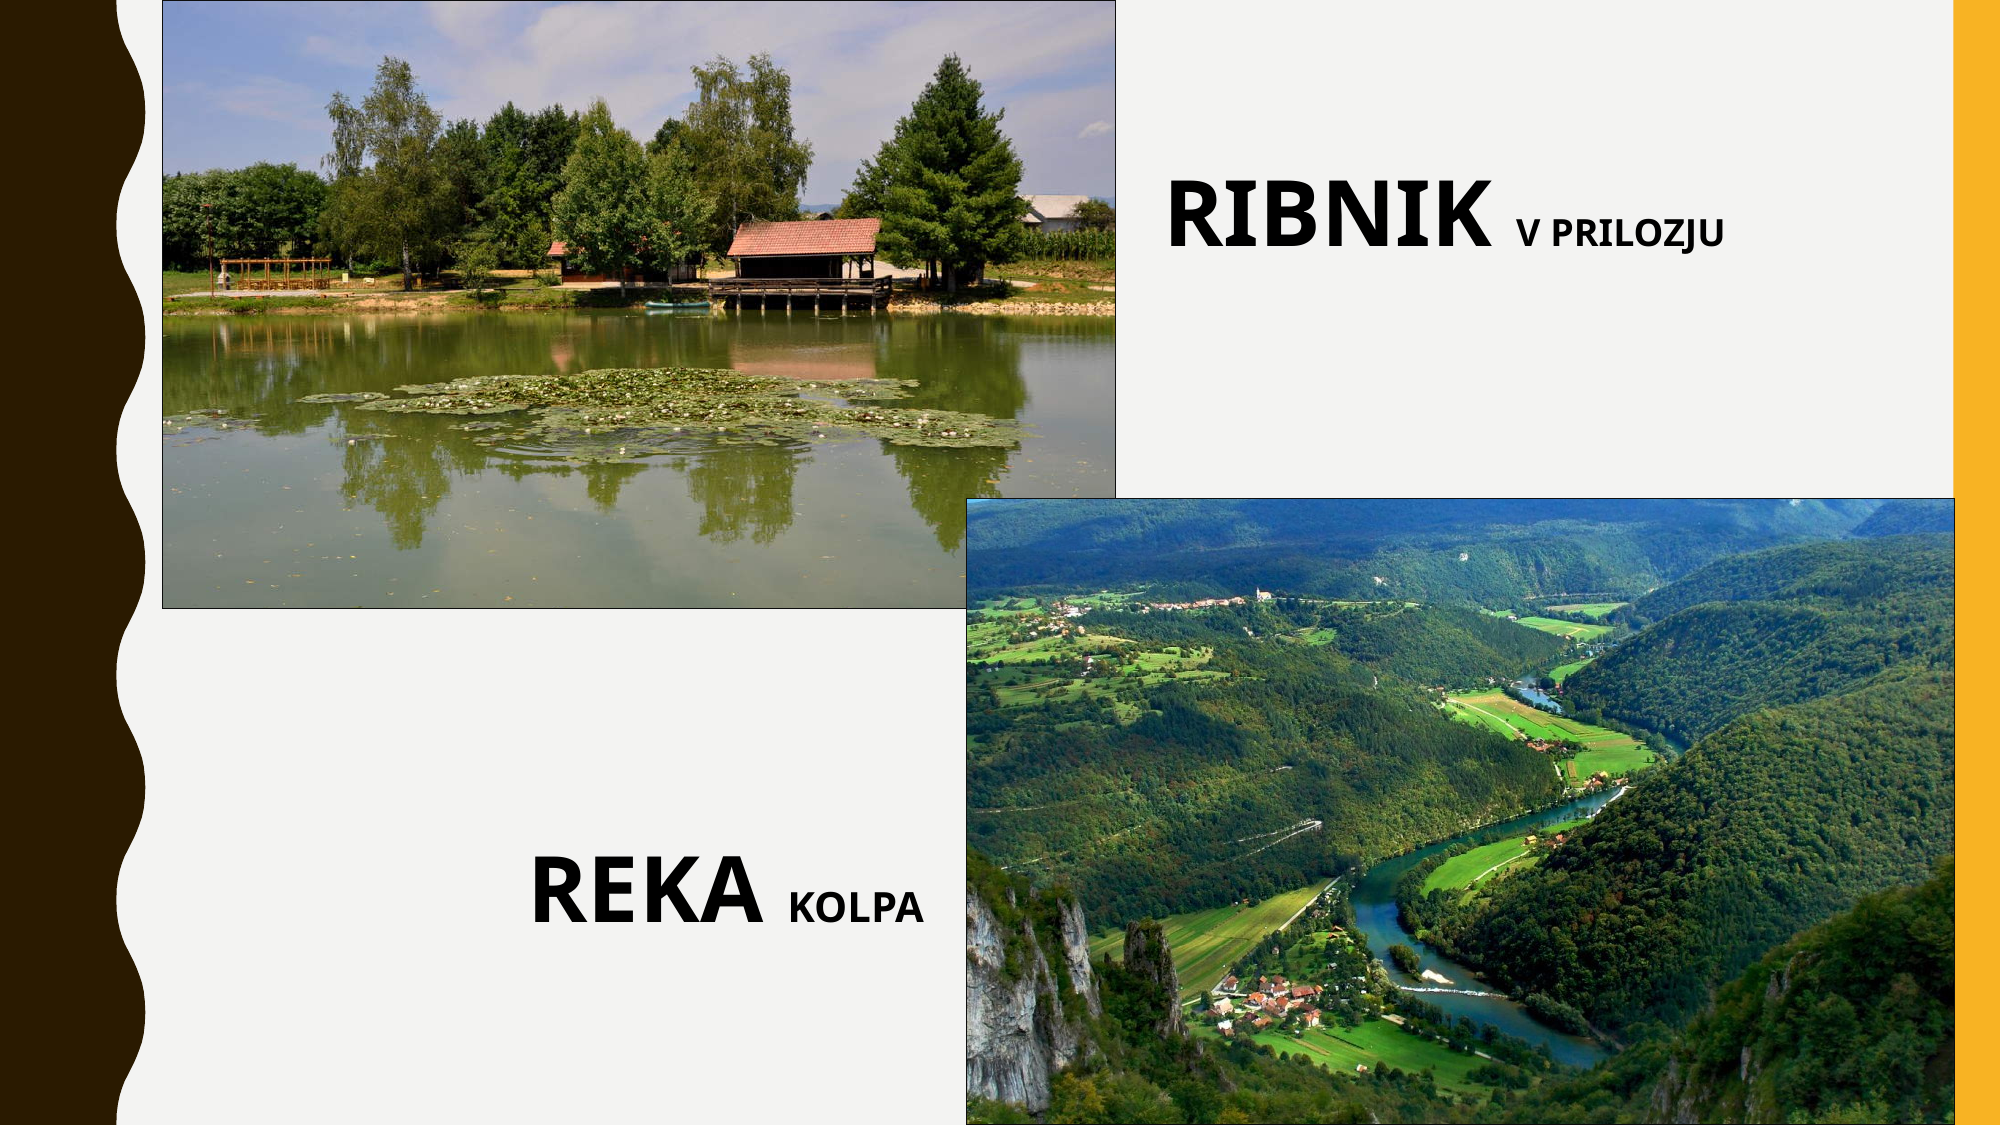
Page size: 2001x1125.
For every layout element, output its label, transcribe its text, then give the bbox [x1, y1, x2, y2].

text_box REKA KOLPA [484, 768, 966, 948]
text_box RIBNIK V PRILOZJU [1116, 92, 1774, 273]
picture [162, 0, 1955, 1125]
